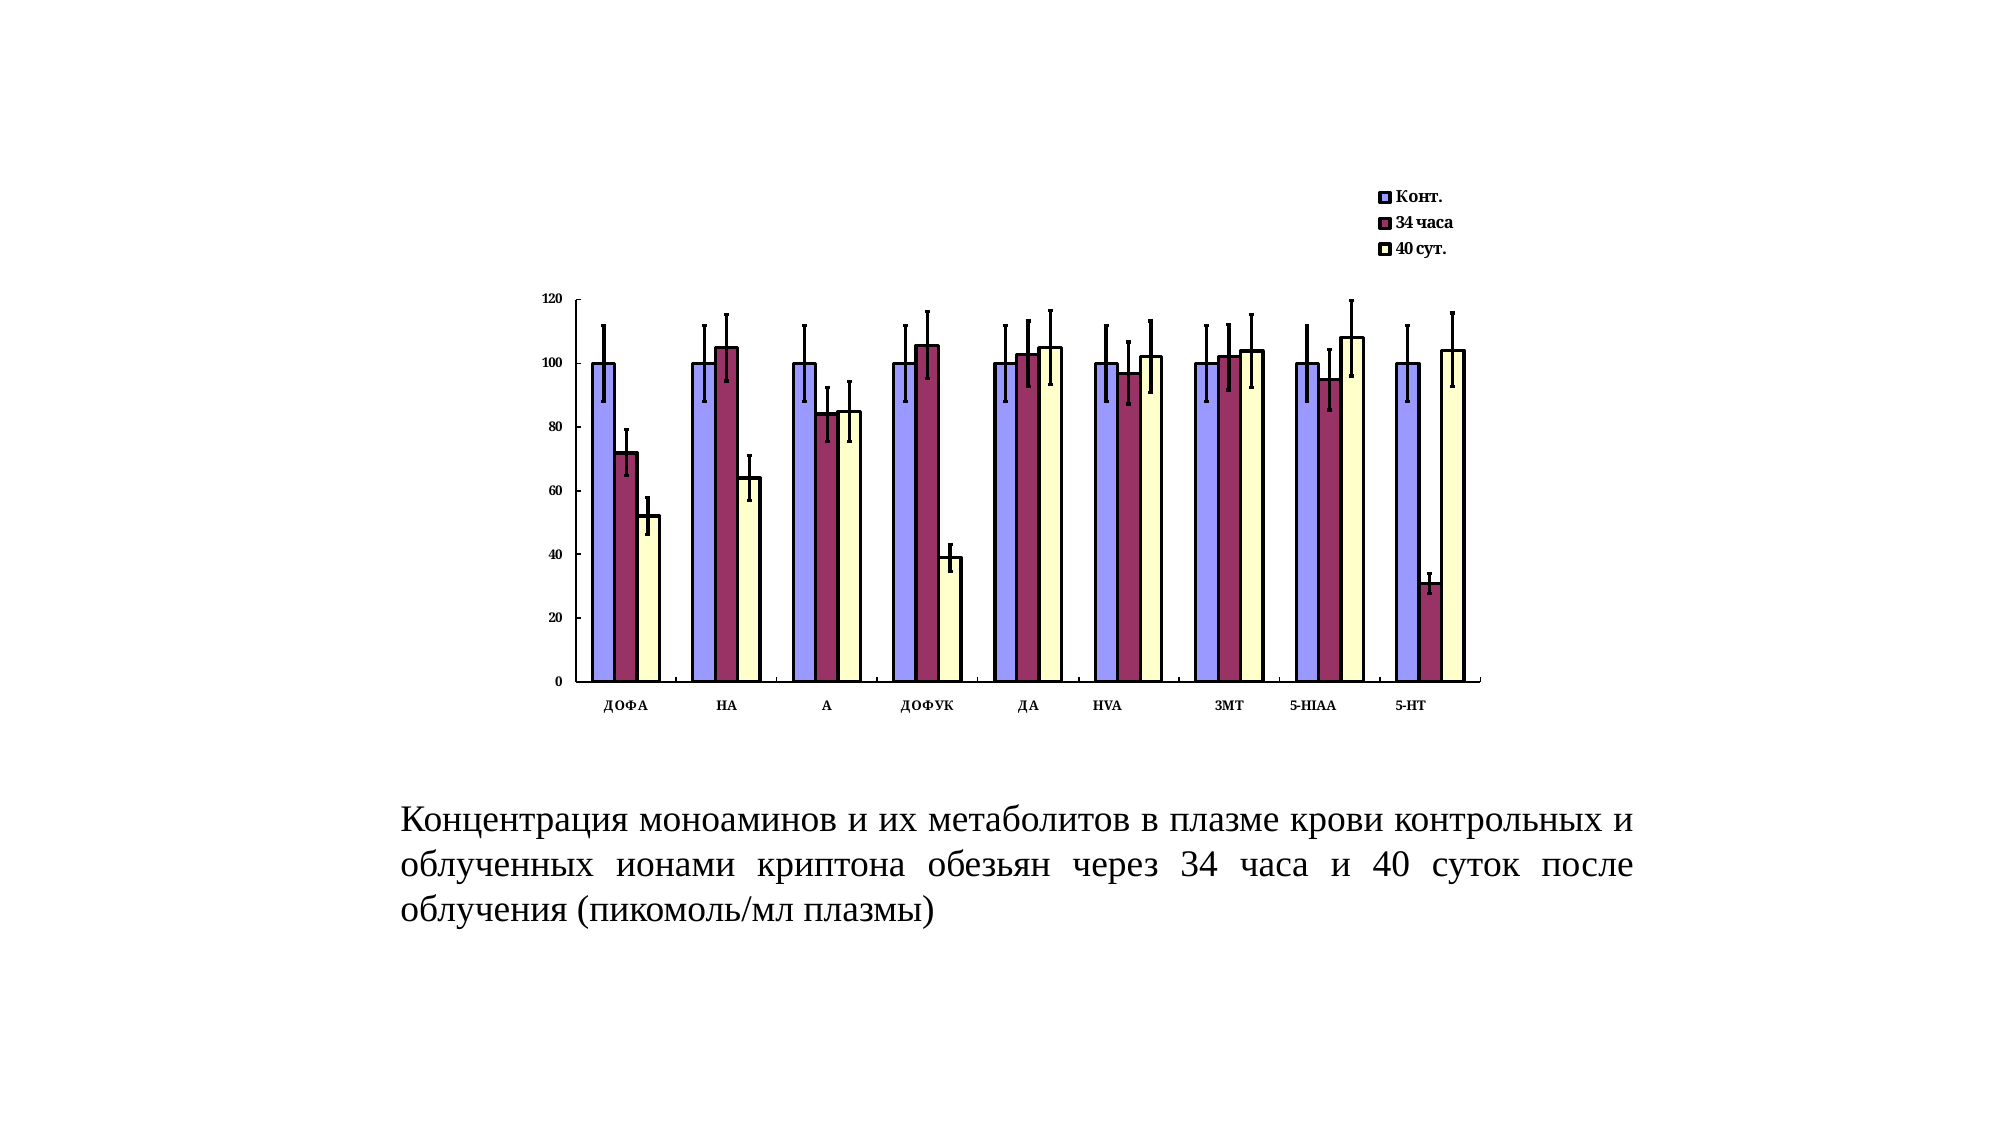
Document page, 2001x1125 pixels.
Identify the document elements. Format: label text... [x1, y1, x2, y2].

text_box Концентрация моноаминов и их метаболитов в плазме крови контрольных и облученных ионами криптона обезьян через 34 часа и 40 суток после облучения (пикомоль/мл плазмы) [385, 786, 1650, 1005]
picture [527, 172, 1501, 726]
